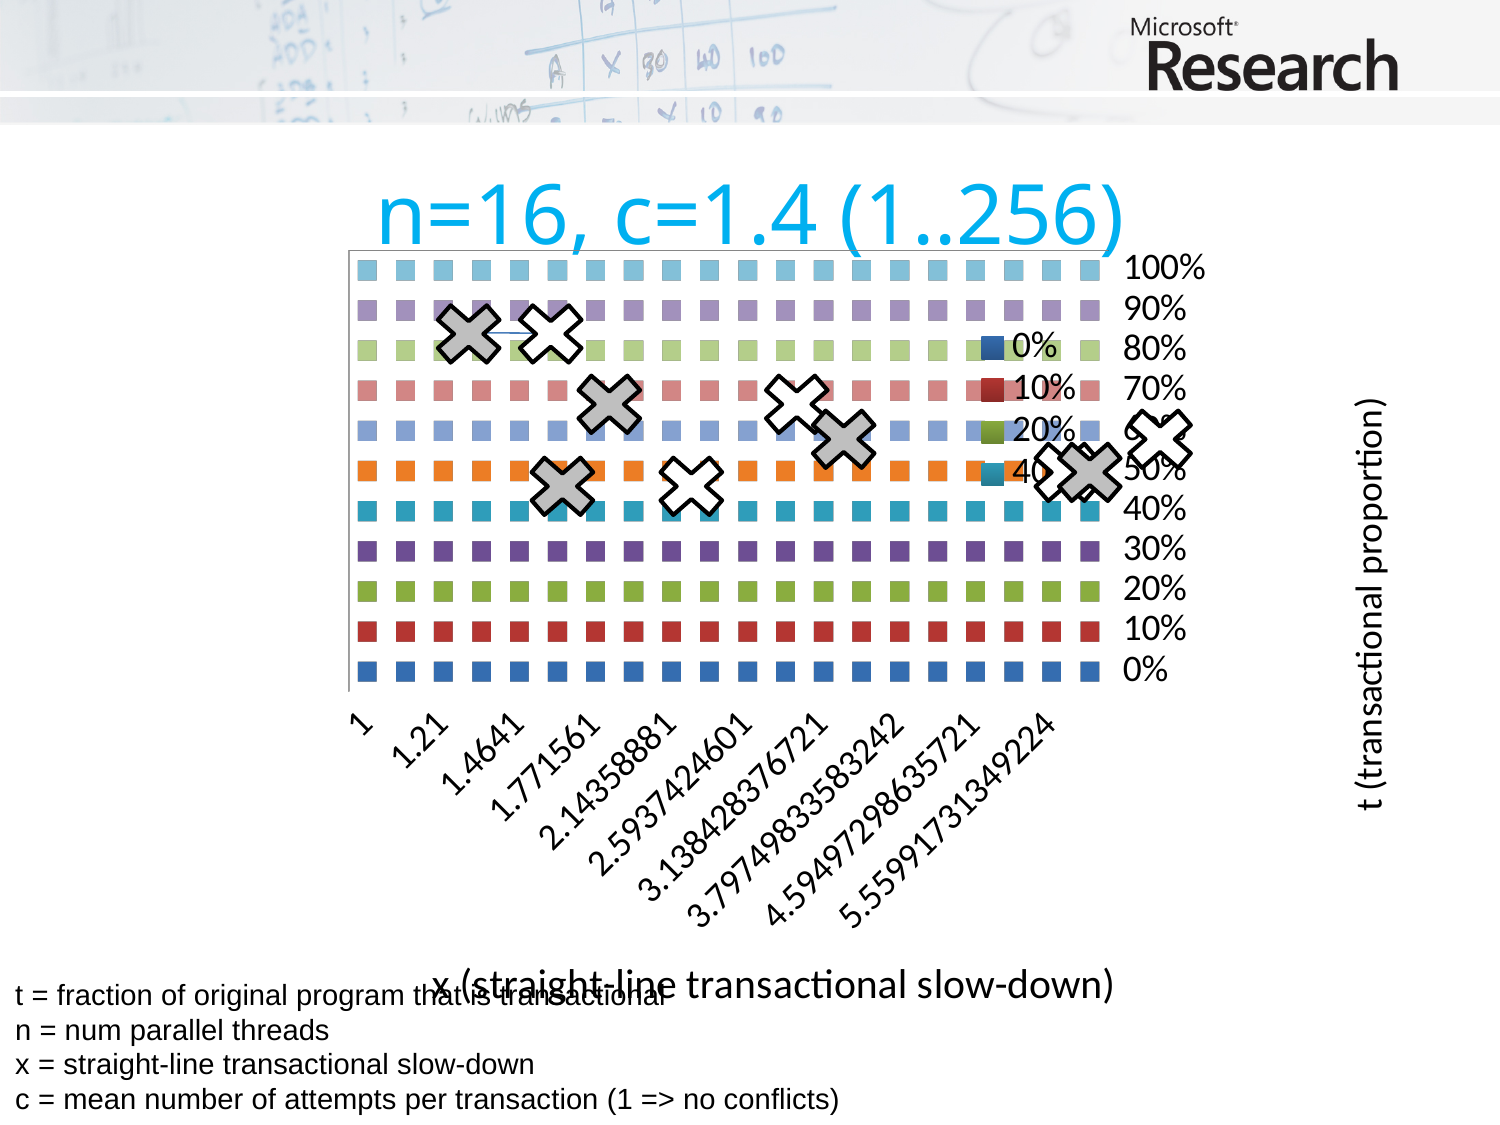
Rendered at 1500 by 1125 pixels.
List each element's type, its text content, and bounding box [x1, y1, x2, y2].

picture [0, 0, 1500, 251]
title n=16, c=1.4 (1..256) [74, 116, 1426, 305]
text_box t = fraction of original program that is transactional n = num parallel threads x = straight-line transactional slow-down c = mean number of attempts per transaction (1 => no conflicts) [0, 968, 856, 1123]
chart [81, 234, 1403, 1048]
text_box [421, 292, 1208, 528]
